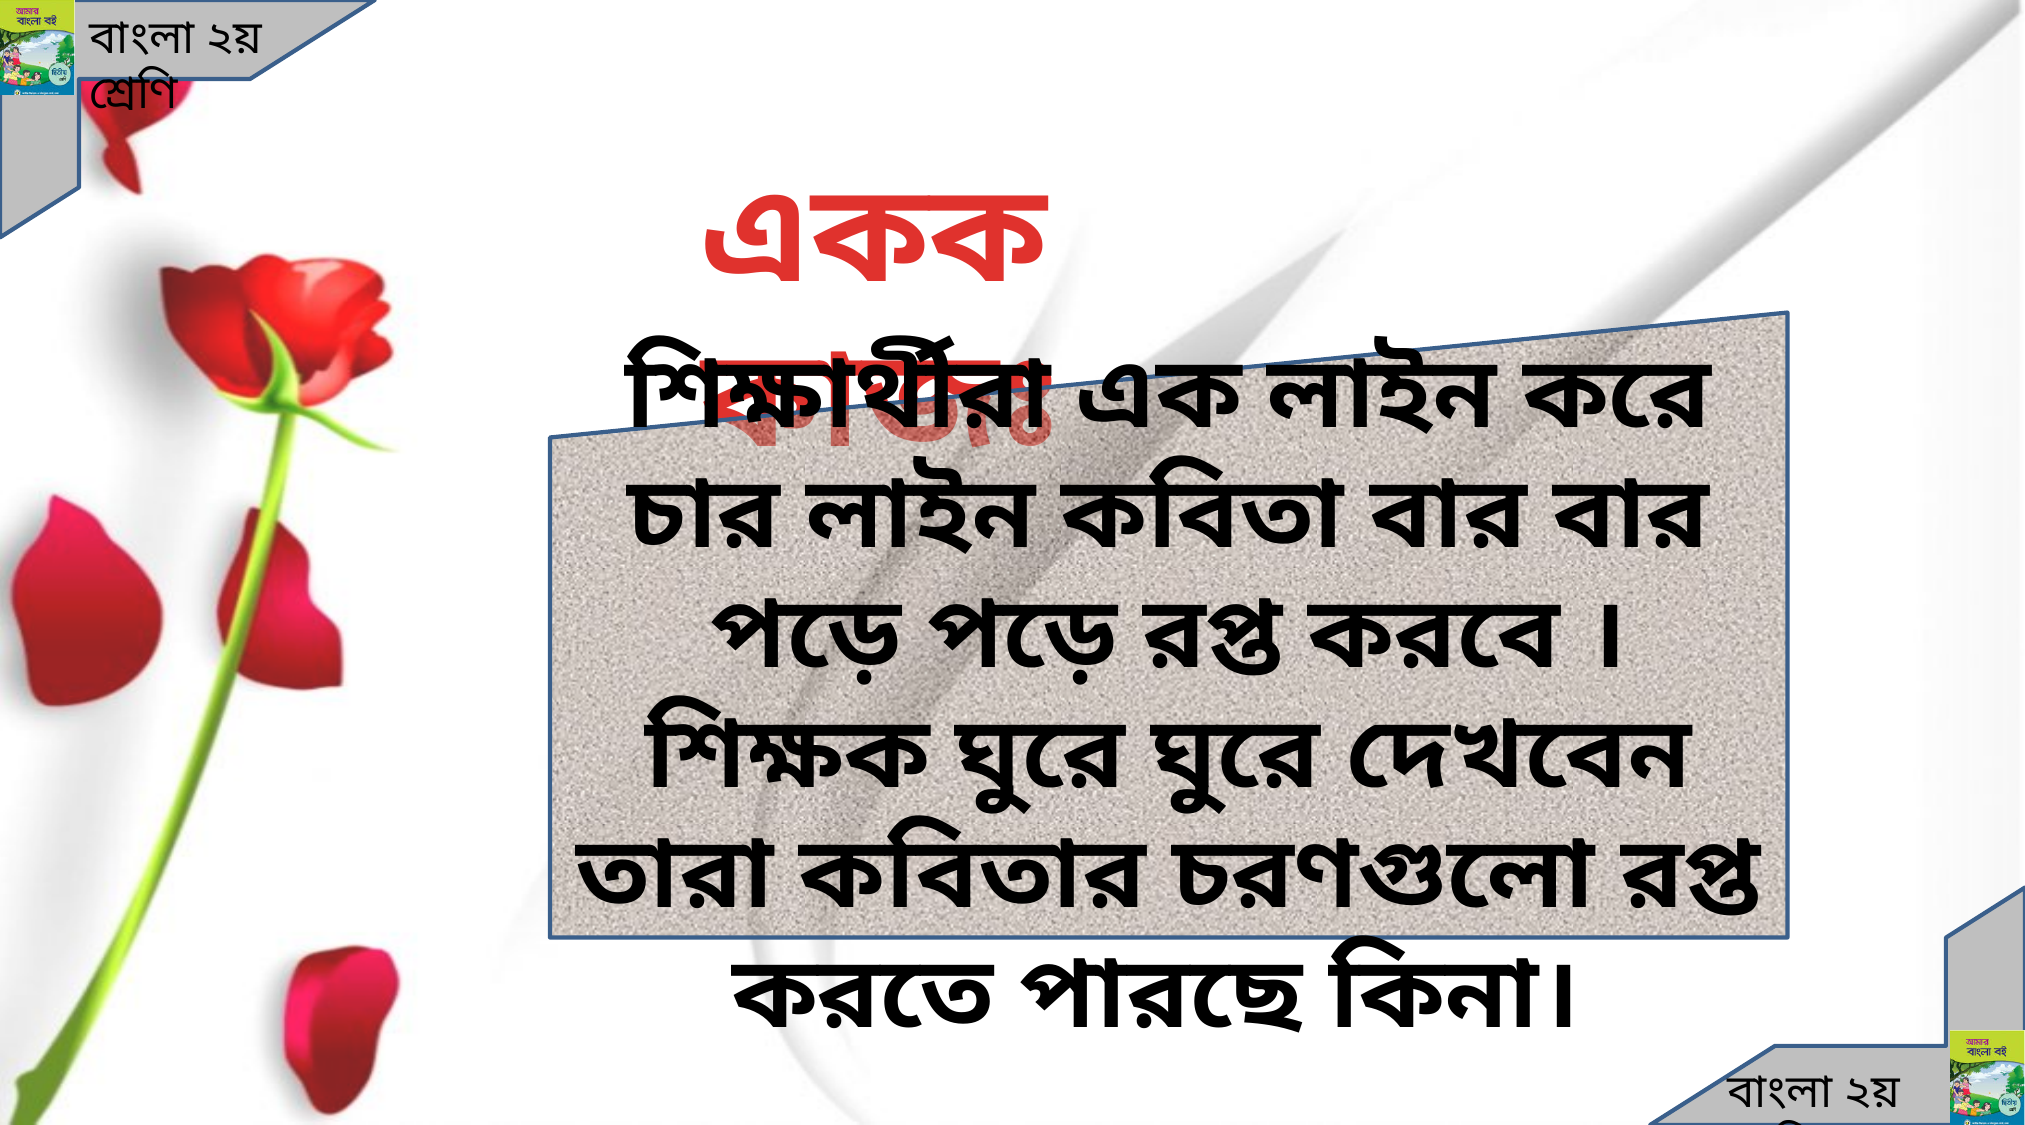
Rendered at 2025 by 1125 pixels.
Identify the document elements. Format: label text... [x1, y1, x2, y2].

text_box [1649, 887, 2025, 1125]
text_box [0, 0, 376, 238]
text_box একক কাজঃ [687, 137, 1395, 421]
text_box শিক্ষার্থীরা এক লাইন করে চার লাইন কবিতা বার বার পড়ে পড়ে রপ্ত করবে । শিক্ষক ঘুরে ঘুরে দেখবেন তারা কবিতার চরণগুলো রপ্ত করতে পারছে কিনা। [547, 310, 1790, 940]
